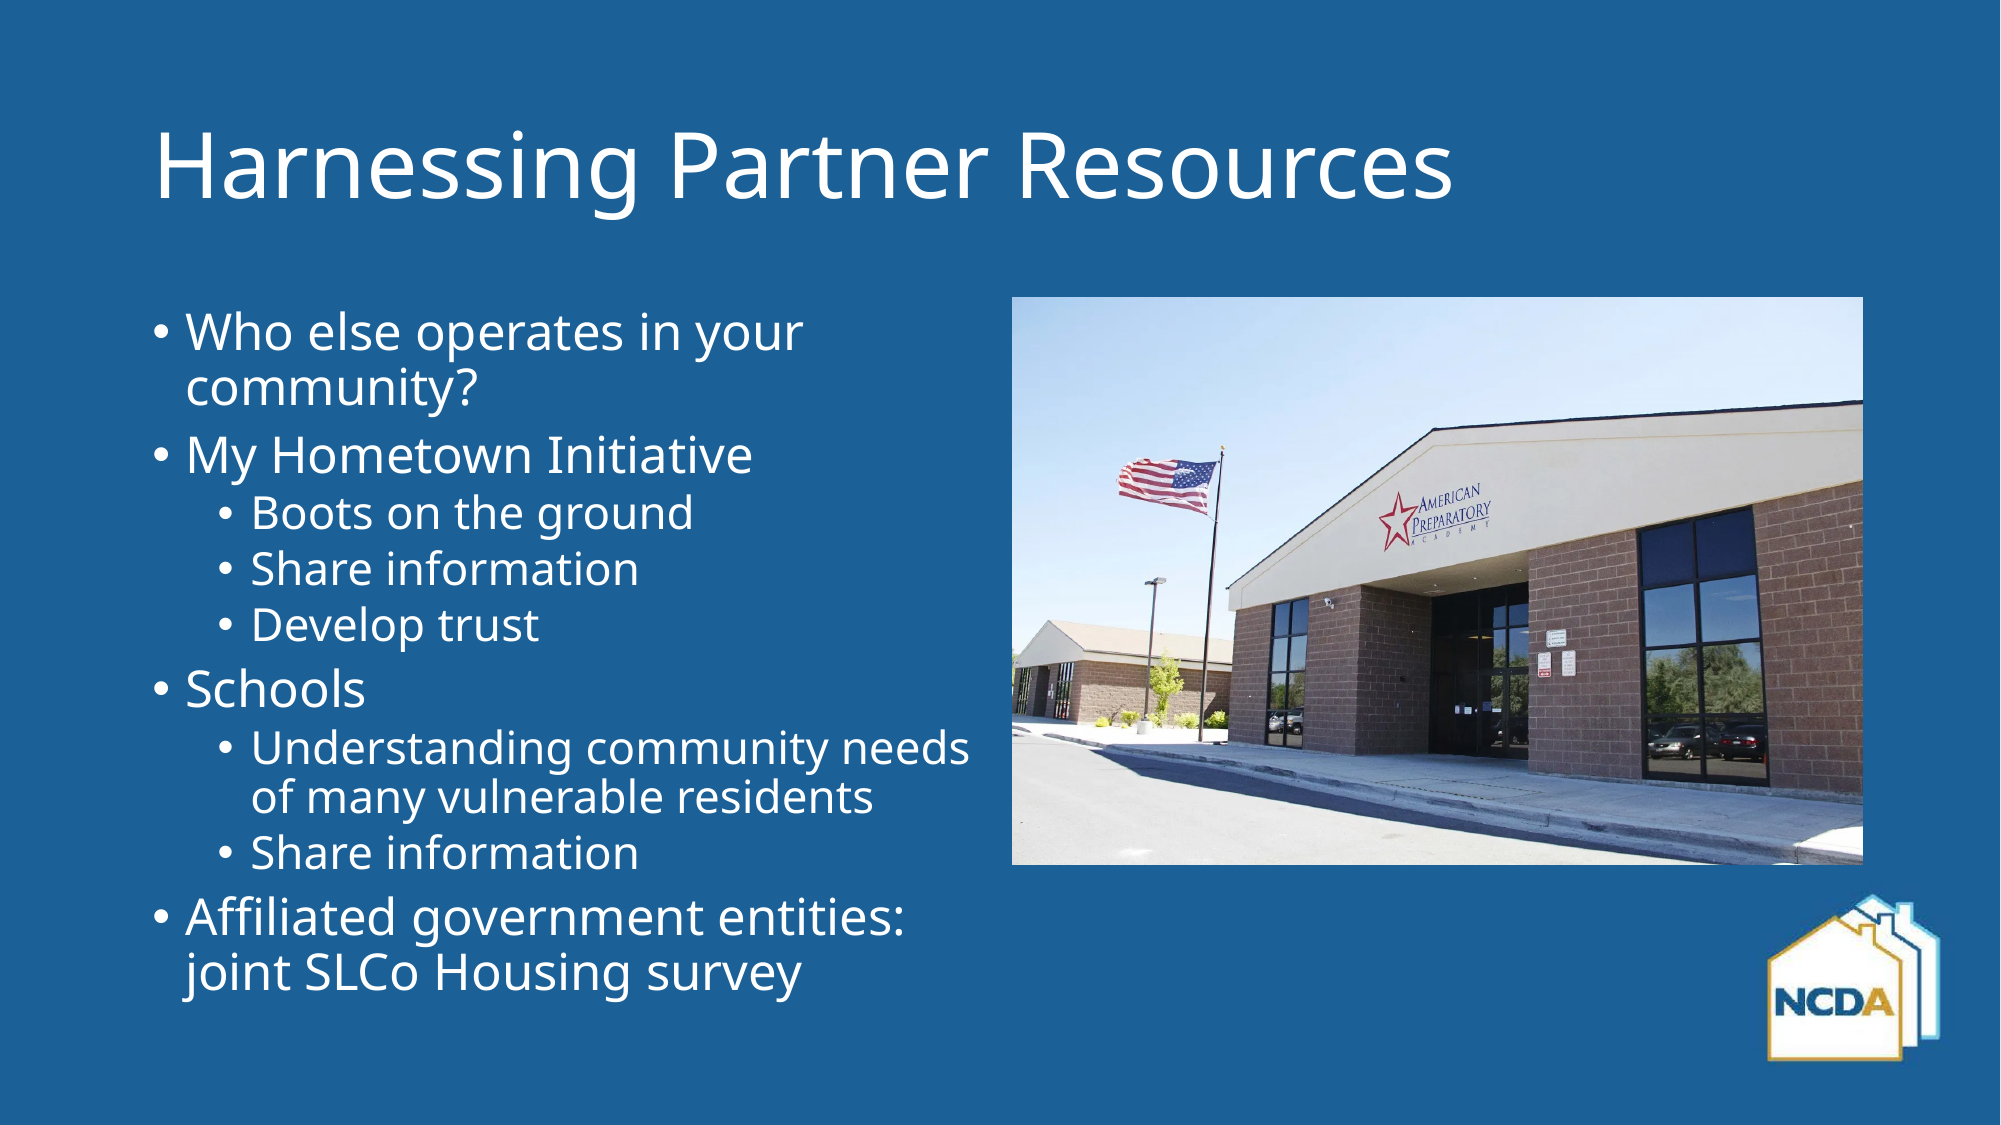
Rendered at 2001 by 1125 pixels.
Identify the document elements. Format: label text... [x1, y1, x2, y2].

title Harnessing Partner Resources [137, 59, 1863, 278]
list Who else operates in your community? My Hometown Initiative Boots on the ground Share information Develop trust Schools Understanding community needs of many vulnerable residents Share information Affiliated government entities: joint SLCo Housing survey [137, 299, 988, 1014]
picture [0, 0, 2001, 1125]
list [1012, 297, 1863, 865]
